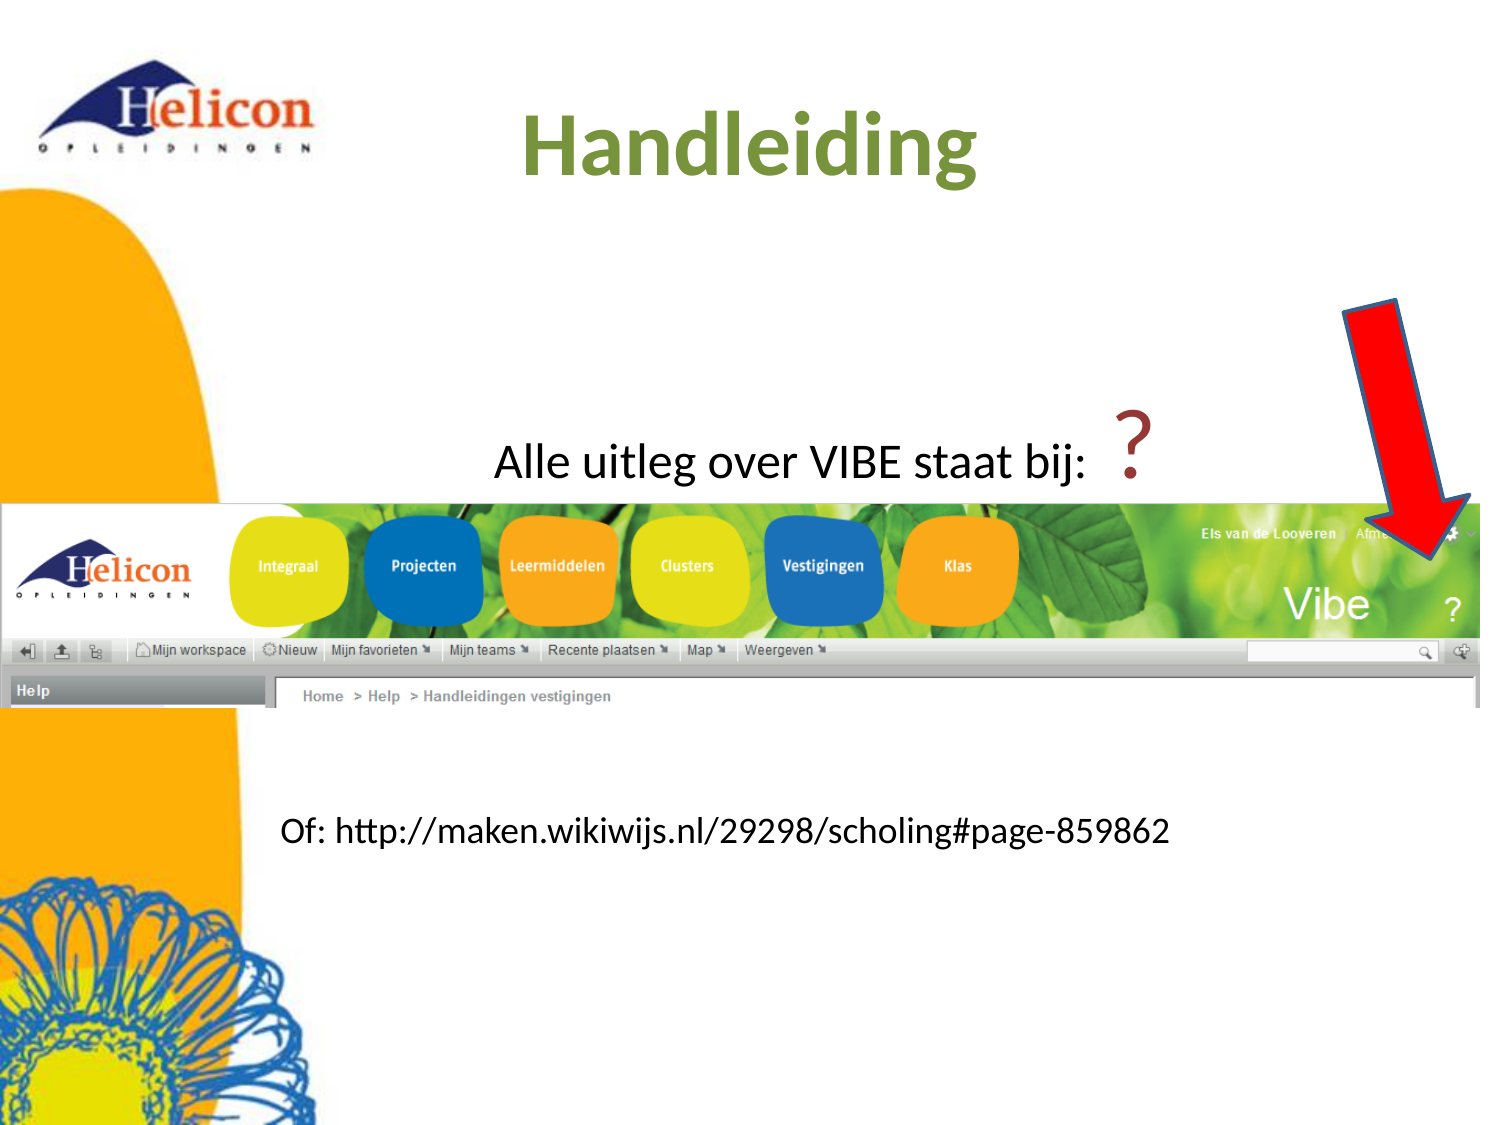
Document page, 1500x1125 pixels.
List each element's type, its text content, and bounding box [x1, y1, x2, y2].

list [0, 503, 1480, 709]
text_box [1341, 297, 1472, 501]
text_box Alle uitleg over VIBE staat bij: ? [479, 370, 1270, 501]
title Handleiding [75, 45, 1425, 233]
picture [0, 0, 1500, 1125]
text_box Of: http://maken.wikiwijs.nl/29298/scholing#page-859862 [265, 798, 1365, 859]
